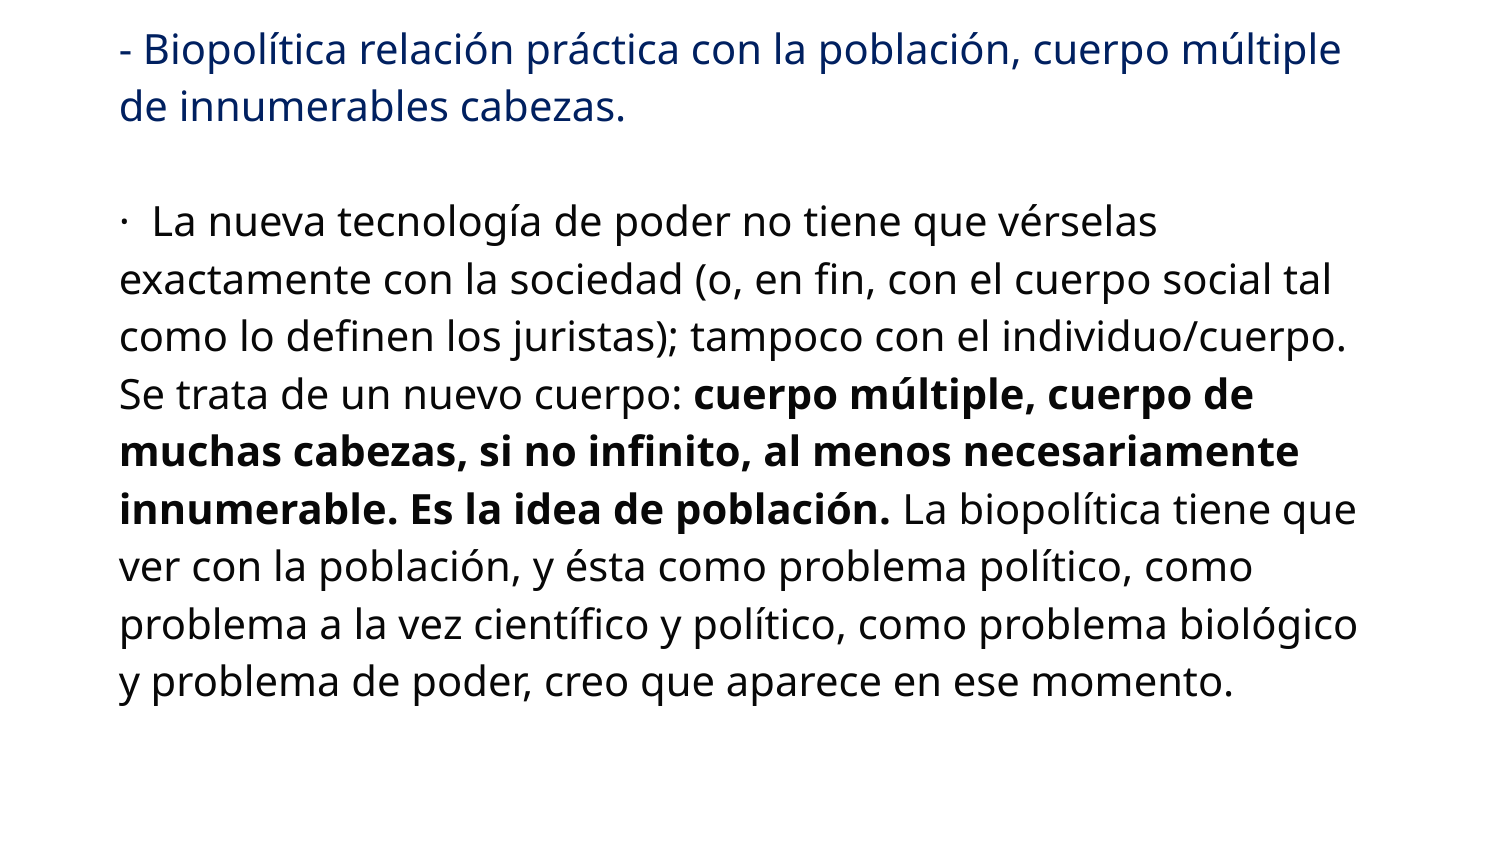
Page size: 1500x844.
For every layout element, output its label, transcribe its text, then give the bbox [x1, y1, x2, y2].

list - Biopolítica relación práctica con la población, cuerpo múltiple de innumerables cabezas. · La nueva tecnología de poder no tiene que vérselas exactamente con la sociedad (o, en fin, con el cuerpo social tal como lo definen los juristas); tampoco con el individuo/cuerpo. Se trata de un nuevo cuerpo: cuerpo múltiple, cuerpo de muchas cabezas, si no infinito, al menos necesariamente innumerable. Es la idea de población. La biopolítica tiene que ver con la población, y ésta como problema político, como problema a la vez científico y político, como problema biológico y problema de poder, creo que aparece en ese momento. [84, 0, 1393, 799]
